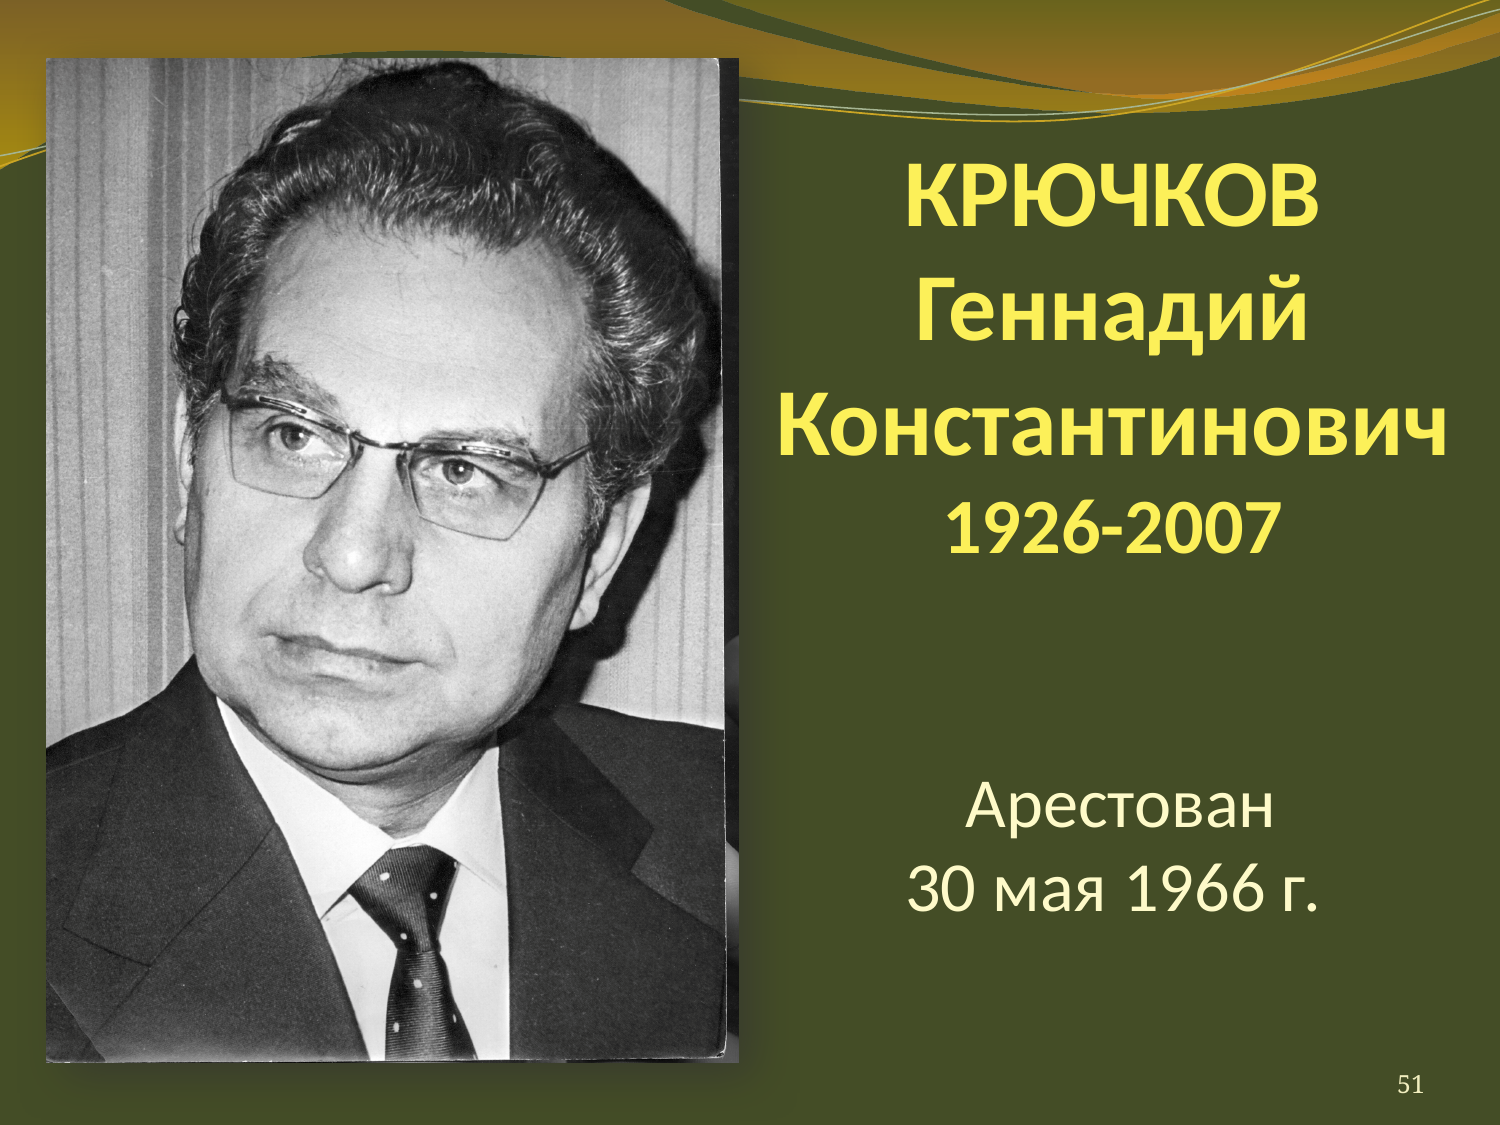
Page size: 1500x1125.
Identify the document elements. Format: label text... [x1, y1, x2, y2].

title КРЮЧКОВ Геннадий Константинович 1926-2007 Арестован 30 мая 1966 г. [773, 105, 1454, 926]
slide_number 51 [1299, 1042, 1425, 1103]
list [46, 58, 739, 1063]
